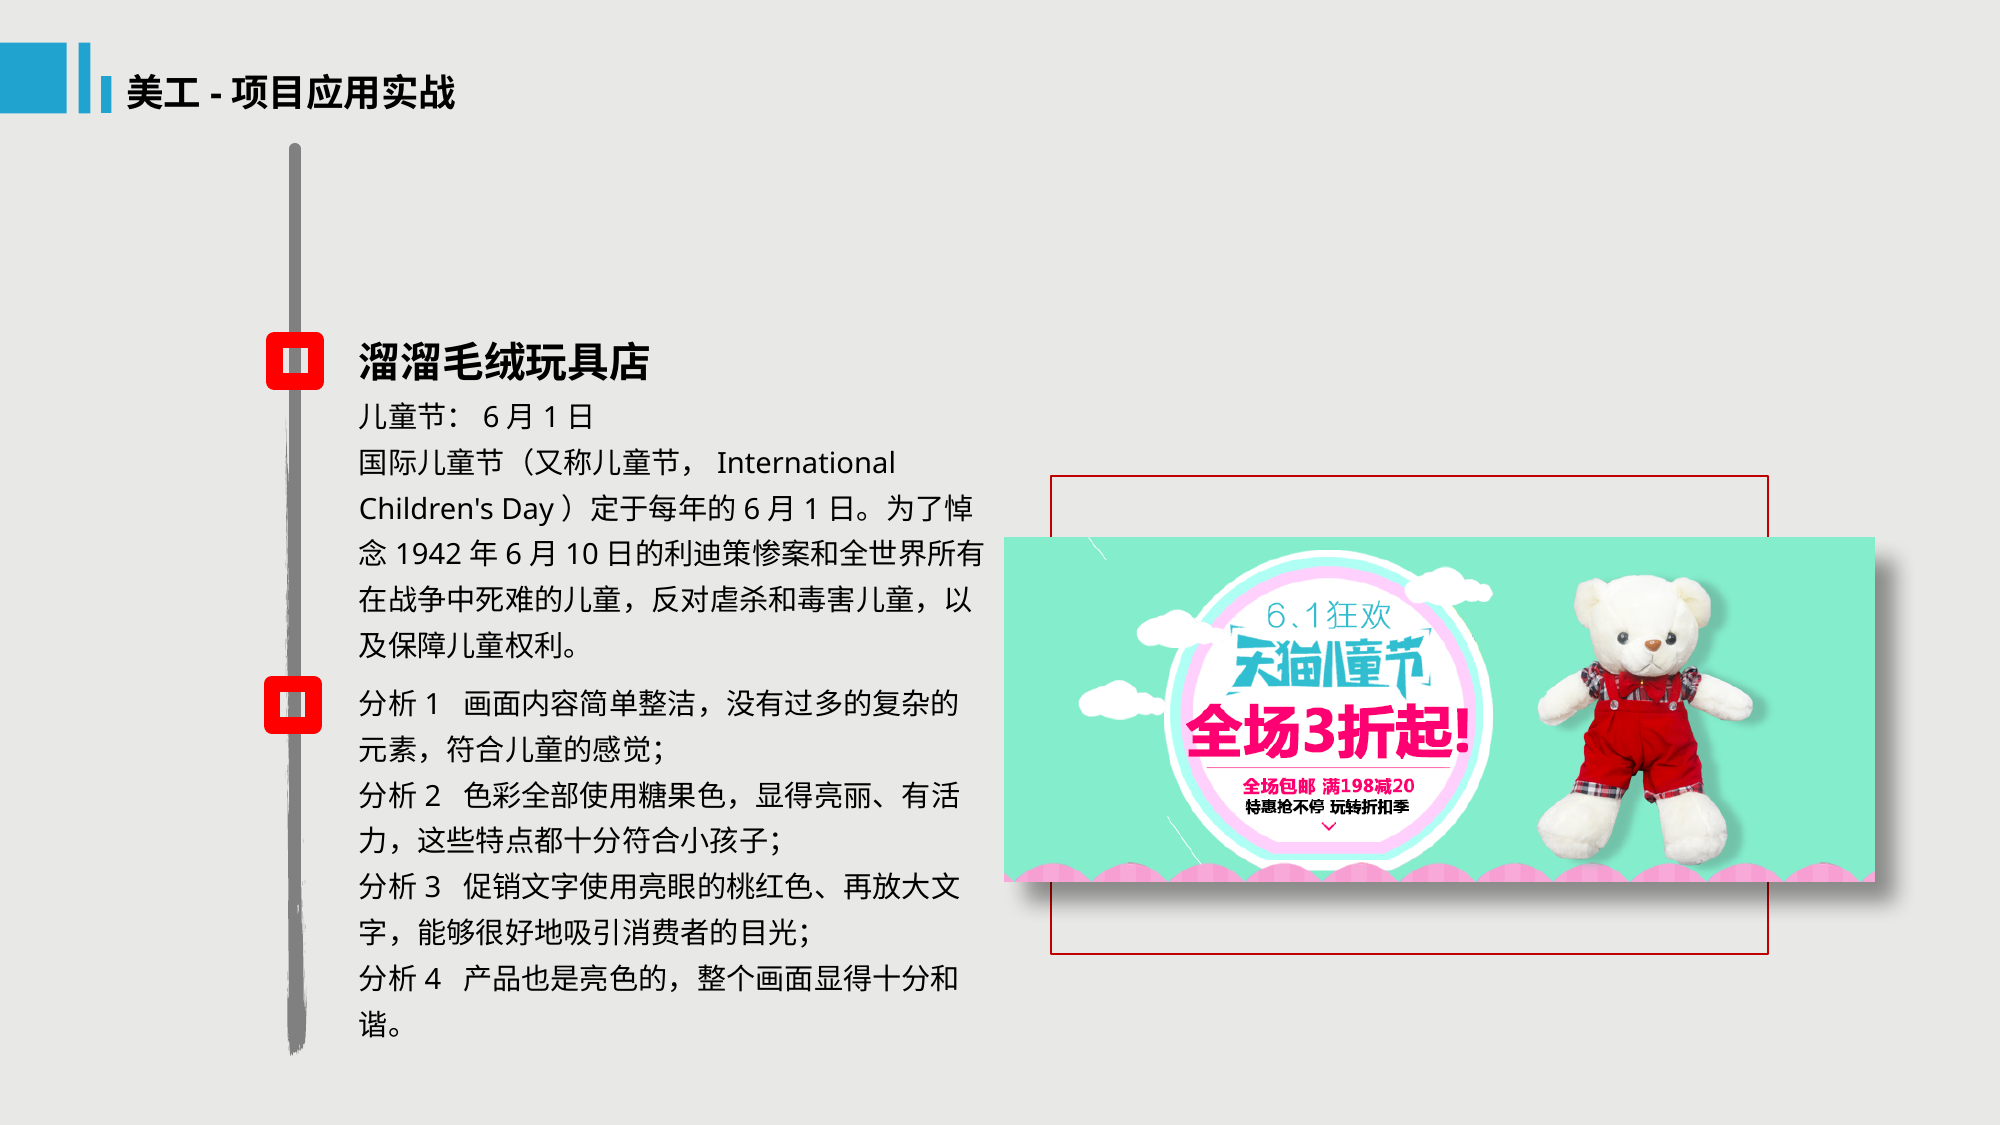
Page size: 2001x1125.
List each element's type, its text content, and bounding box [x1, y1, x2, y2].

text_box 儿童节：6月1日 国际儿童节（又称儿童节，International Children's Day）定于每年的6月1日。为了悼念1942年6月10日的利迪策惨案和全世界所有在战争中死难的儿童，反对虐杀和毒害儿童，以及保障儿童权利。 [344, 380, 1005, 670]
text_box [0, 42, 112, 114]
text_box [1049, 474, 1770, 536]
text_box [311, 338, 318, 384]
text_box 美工-项目应用实战 [111, 61, 519, 122]
text_box [1049, 917, 1770, 956]
text_box [311, 682, 316, 728]
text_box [284, 148, 307, 1057]
text_box [272, 338, 279, 384]
text_box 分析1 画面内容简单整洁，没有过多的复杂的元素，符合儿童的感觉； 分析2 色彩全部使用糖果色，显得亮丽、有活力，这些特点都十分符合小孩子； 分析3 促销文字使用亮眼的桃红色、再放大文字，能够很好地吸引消费者的目光； 分析4 产品也是亮色的，整个画面显得十分和谐。 [344, 670, 992, 1049]
text_box 溜溜毛绒玩具店 [344, 328, 992, 394]
picture [1004, 537, 1875, 882]
text_box [270, 682, 279, 728]
